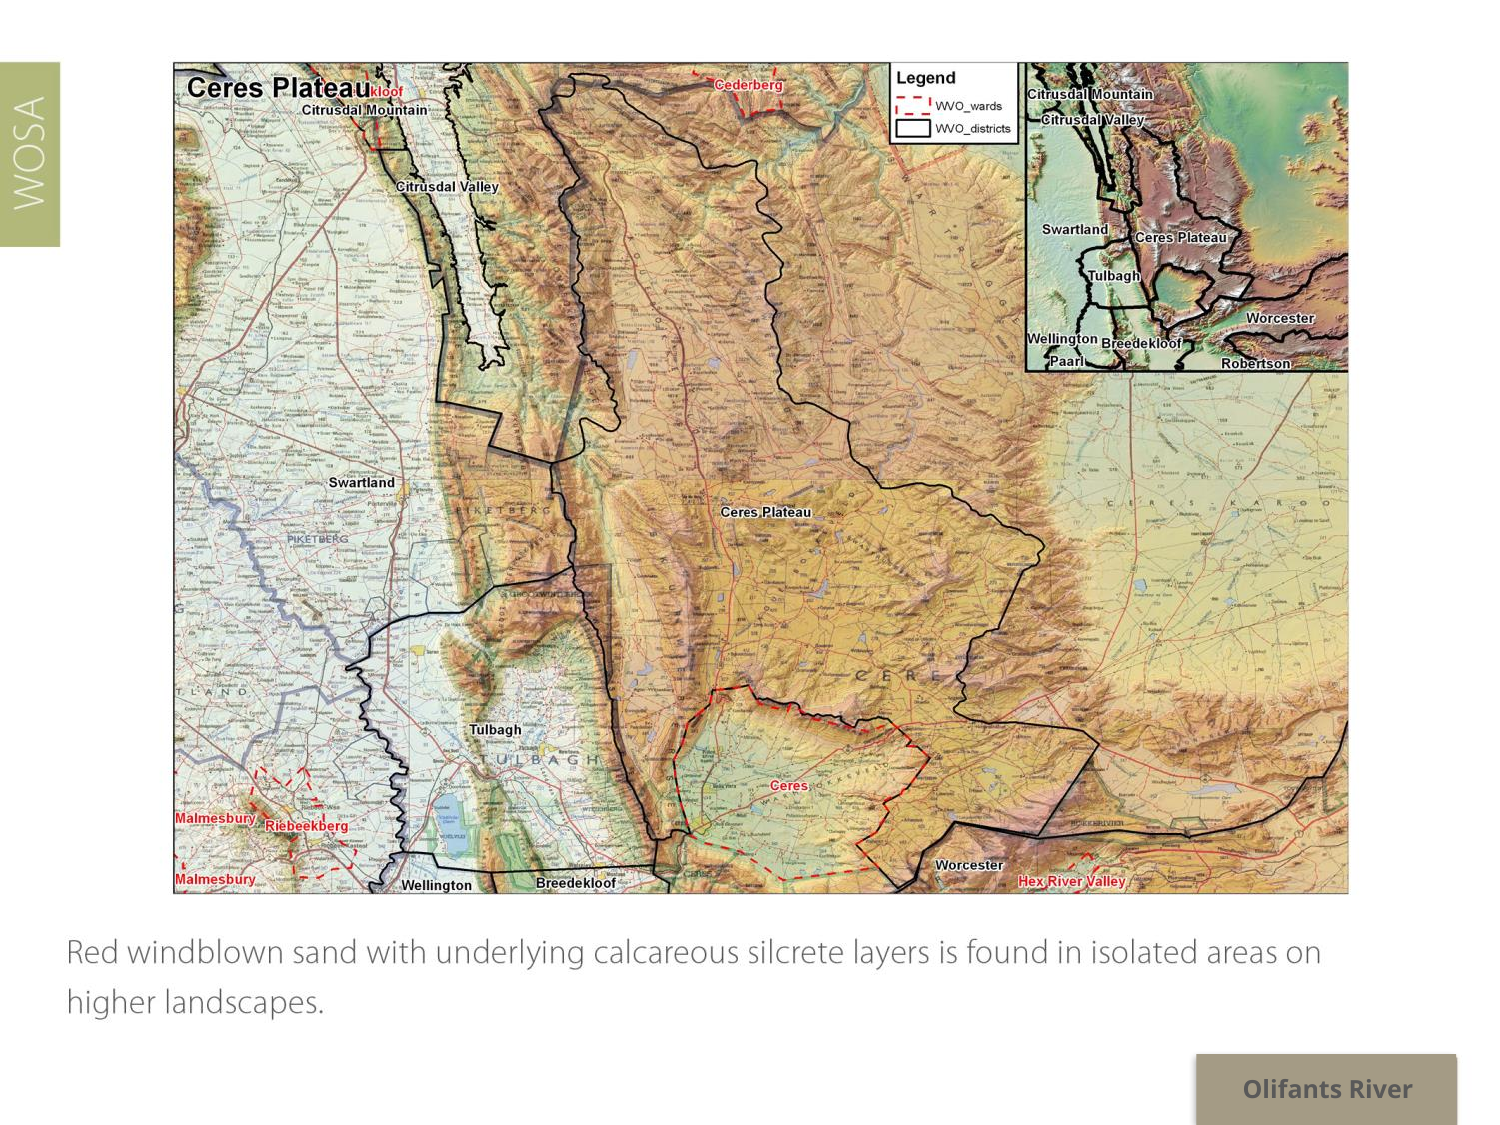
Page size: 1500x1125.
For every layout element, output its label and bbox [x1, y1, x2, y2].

picture [0, 0, 1500, 1125]
text_box [1196, 1053, 1457, 1125]
